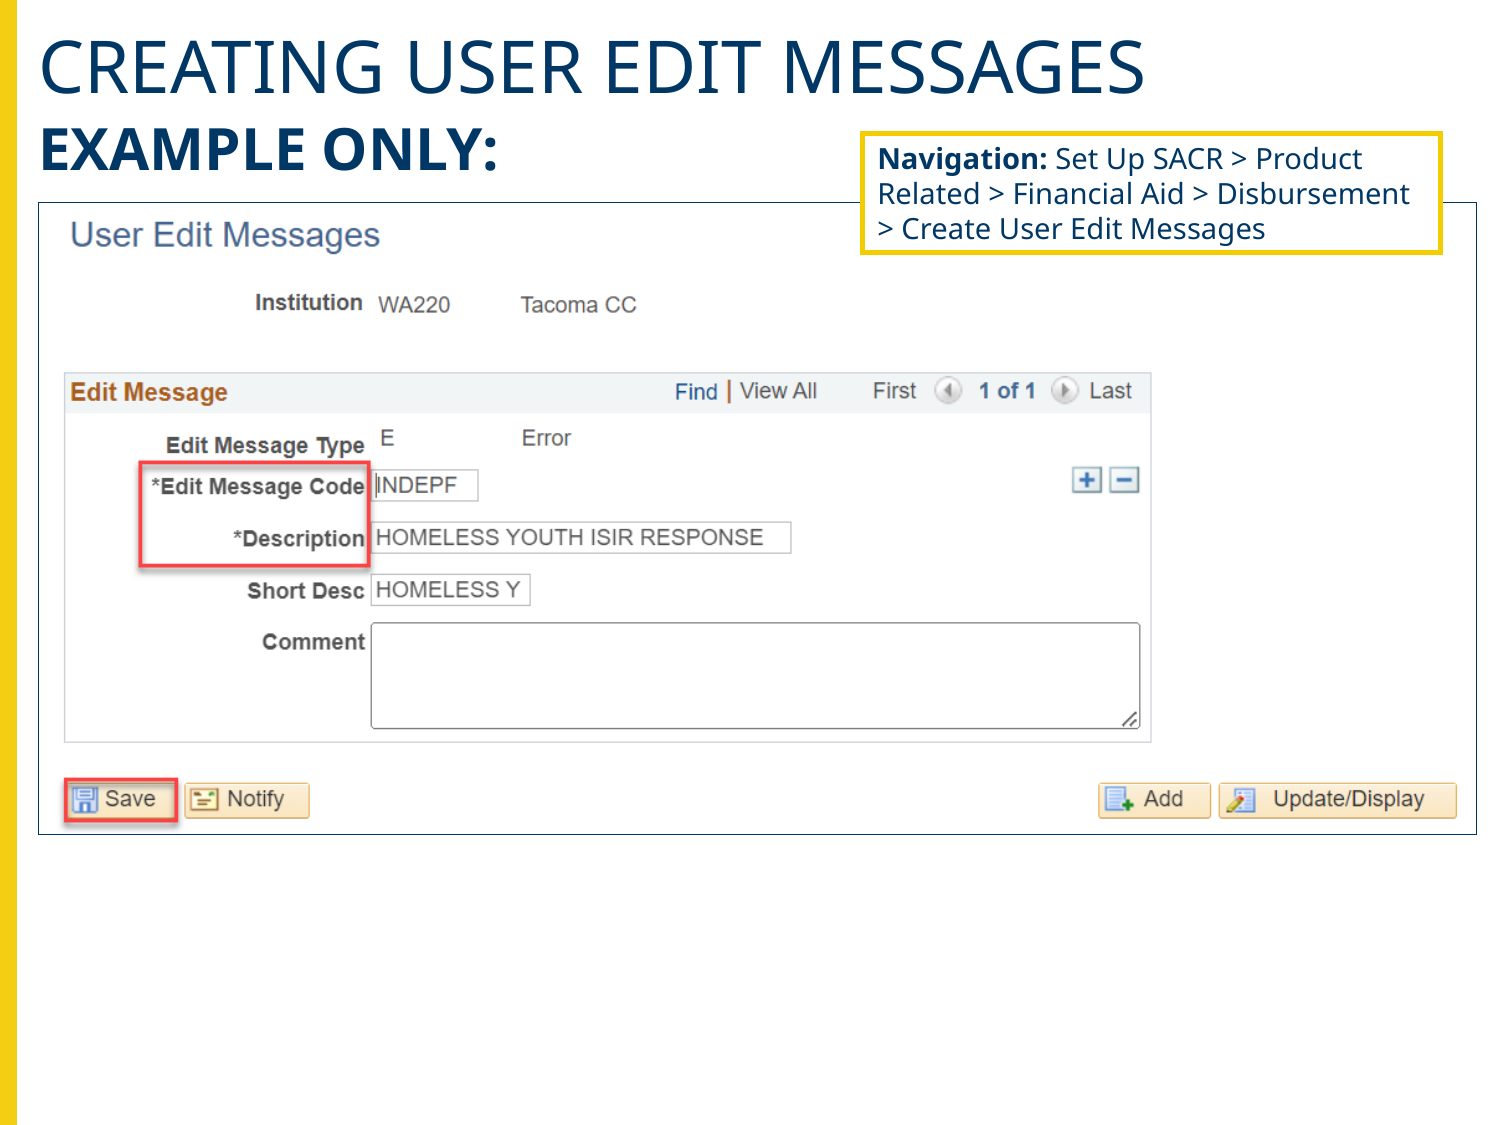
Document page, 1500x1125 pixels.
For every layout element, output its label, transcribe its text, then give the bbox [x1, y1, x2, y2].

text_box Navigation: Set Up SACR > Product Related > Financial Aid > Disbursement > Create User Edit Messages [861, 132, 1442, 202]
title Creating user edit messages [23, 23, 1489, 153]
picture [38, 202, 1477, 835]
list EXAMPLE ONLY: [23, 112, 1282, 988]
